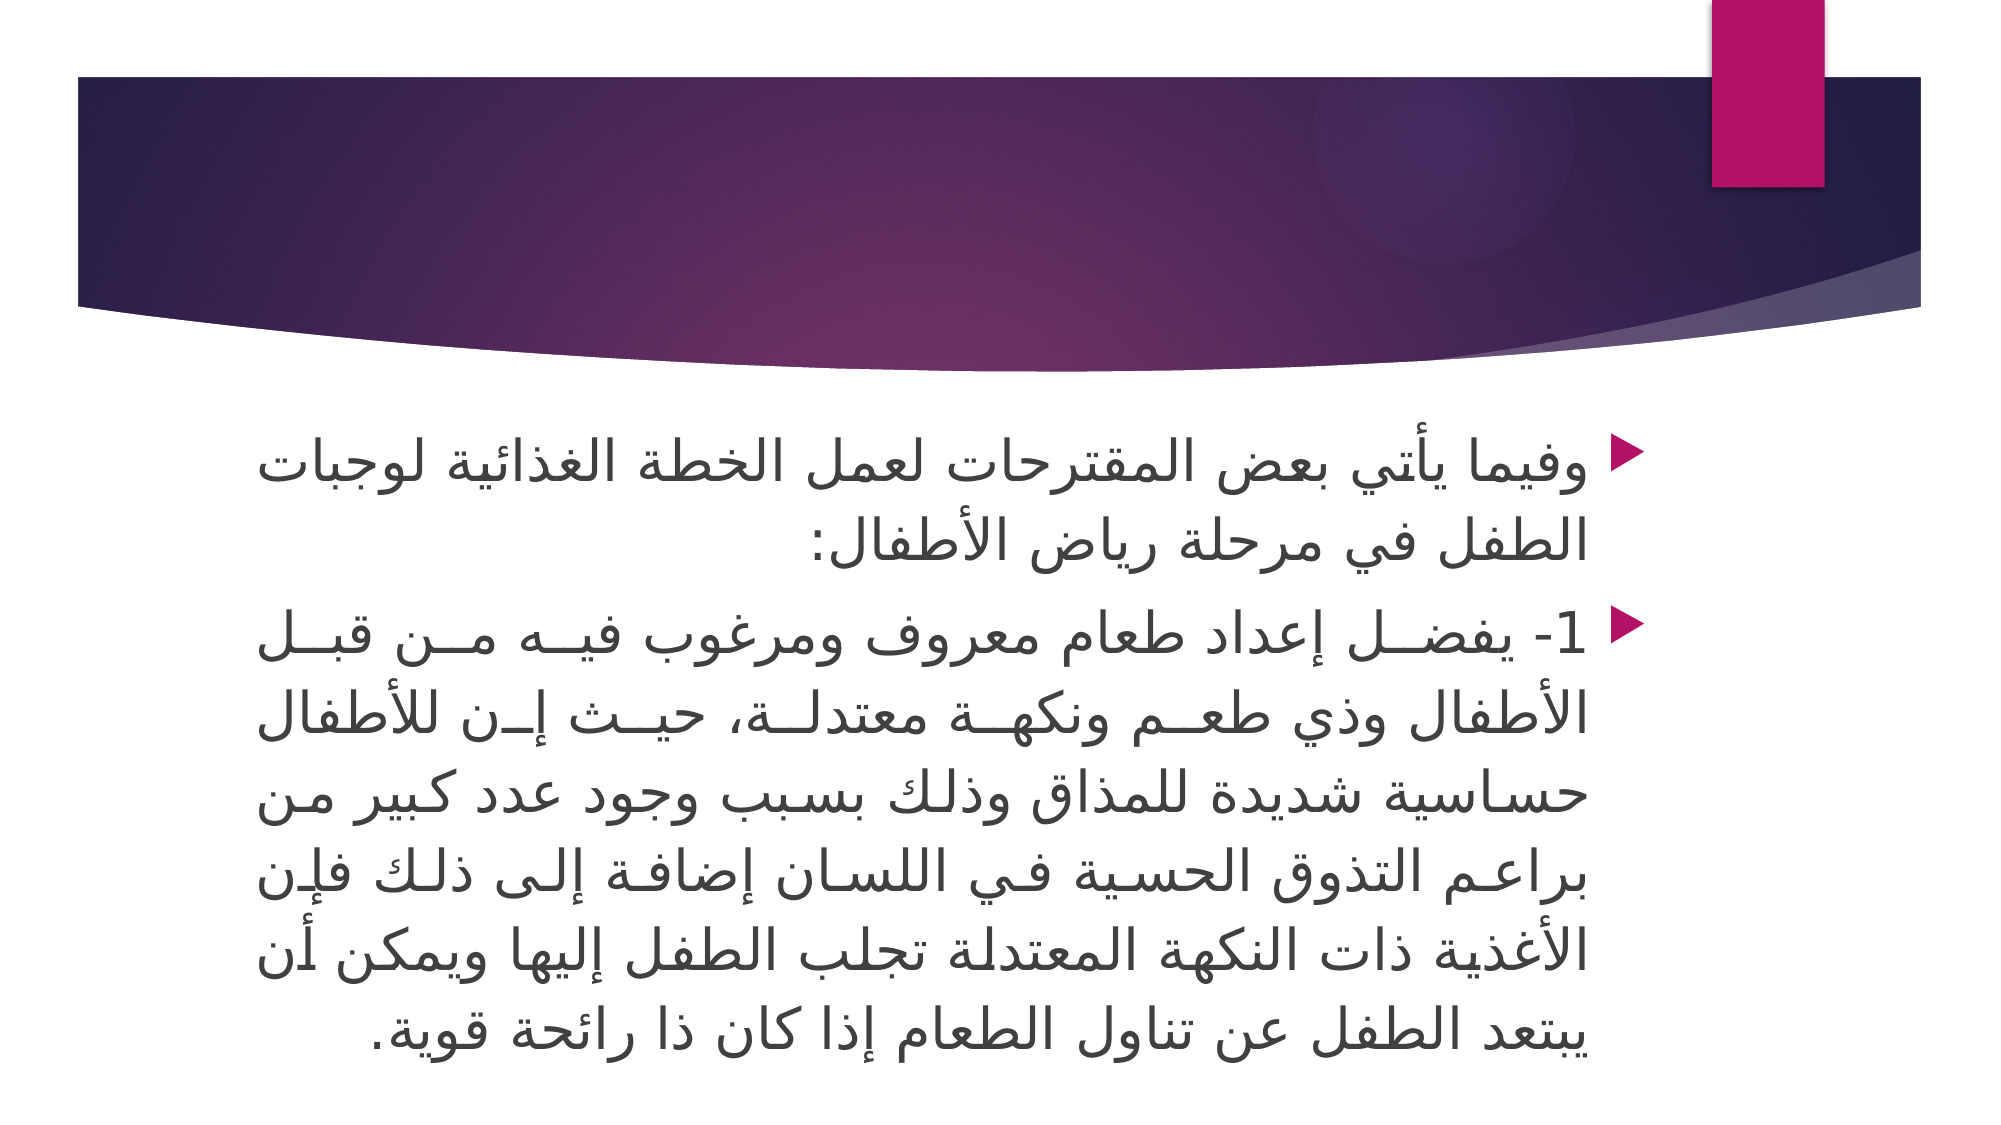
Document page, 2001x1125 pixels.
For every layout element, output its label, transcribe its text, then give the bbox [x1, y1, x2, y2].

list وفيما يأتي بعض المقترحات لعمل الخطة الغذائية لوجبات الطفل في مرحلة رياض الأطفال: 1- يفضل إعداد طعام معروف ومرغوب فيه من قبل الأطفال وذي طعم ونكهة معتدلة، حيث إن للأطفال حساسية شديدة للمذاق وذلك بسبب وجود عدد كبير من براعم التذوق الحسية في اللسان إضافة إلى ذلك فإن الأغذية ذات النكهة المعتدلة تجلب الطفل إليها ويمكن أن يبتعد الطفل عن تناول الطعام إذا كان ذا رائحة قوية. [240, 146, 1652, 1071]
